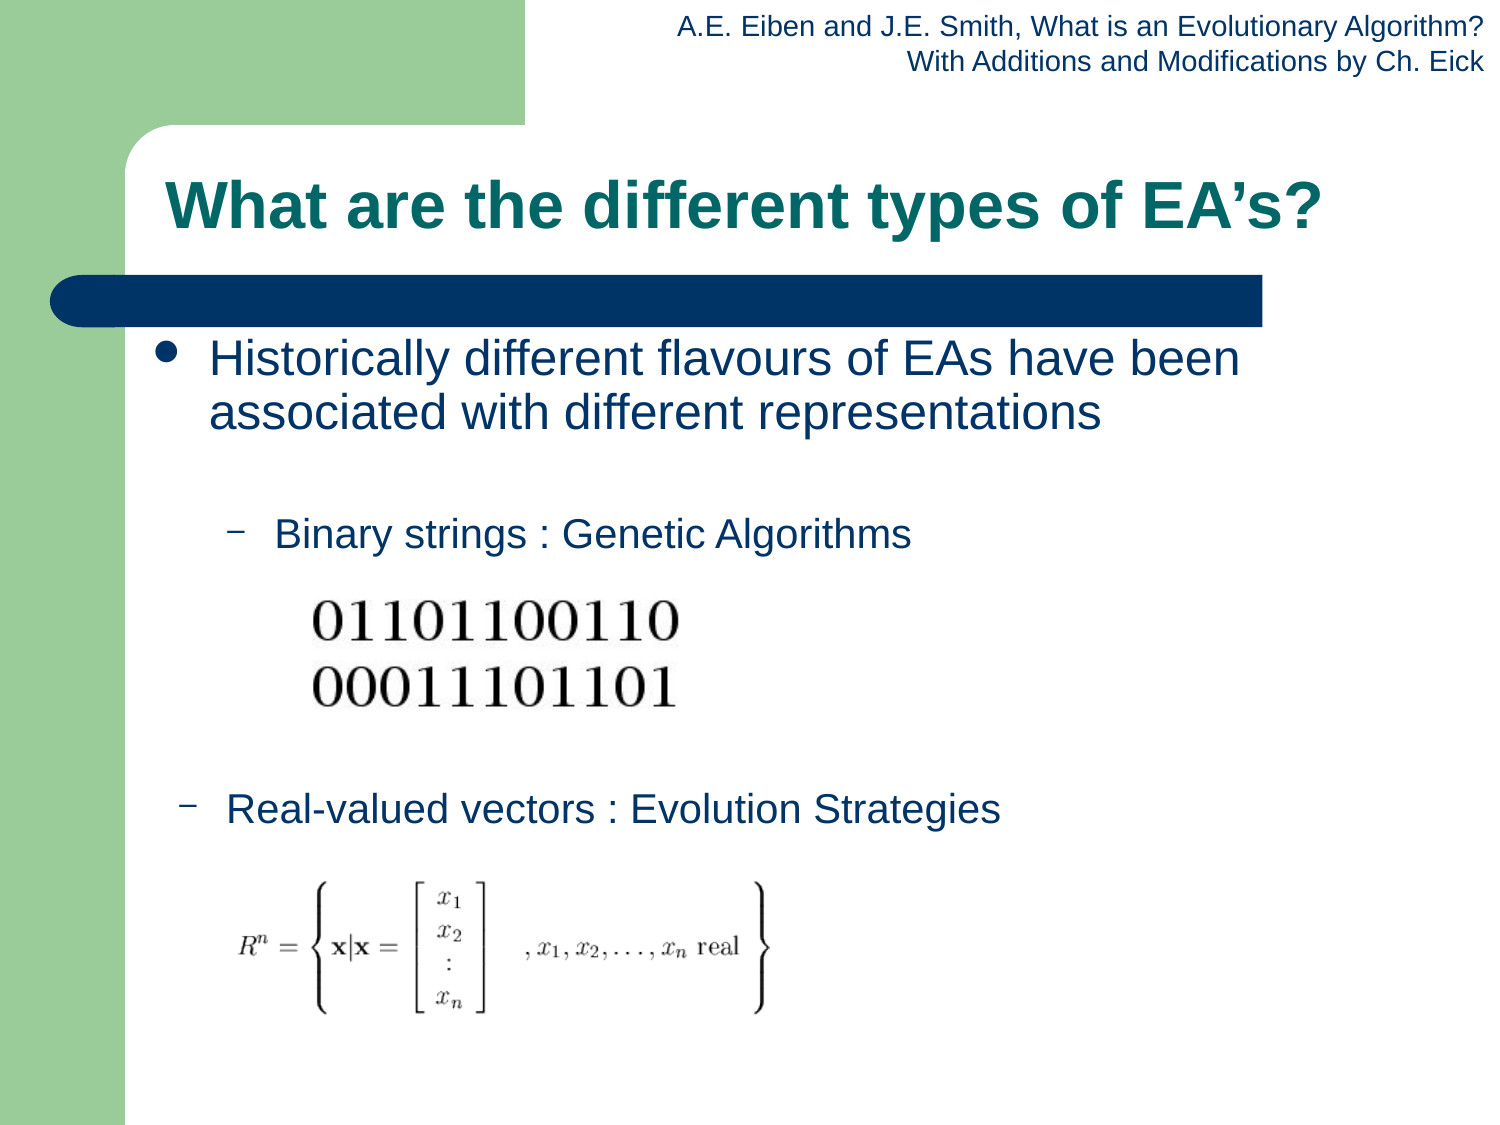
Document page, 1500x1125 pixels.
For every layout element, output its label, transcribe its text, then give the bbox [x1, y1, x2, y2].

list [237, 874, 770, 1017]
text_box Real-valued vectors : Evolution Strategies [125, 774, 1275, 840]
title What are the different types of EA’s? [150, 162, 1463, 250]
list Historically different flavours of EAs have been associated with different representations Binary strings : Genetic Algorithms [137, 324, 1475, 588]
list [312, 587, 686, 719]
